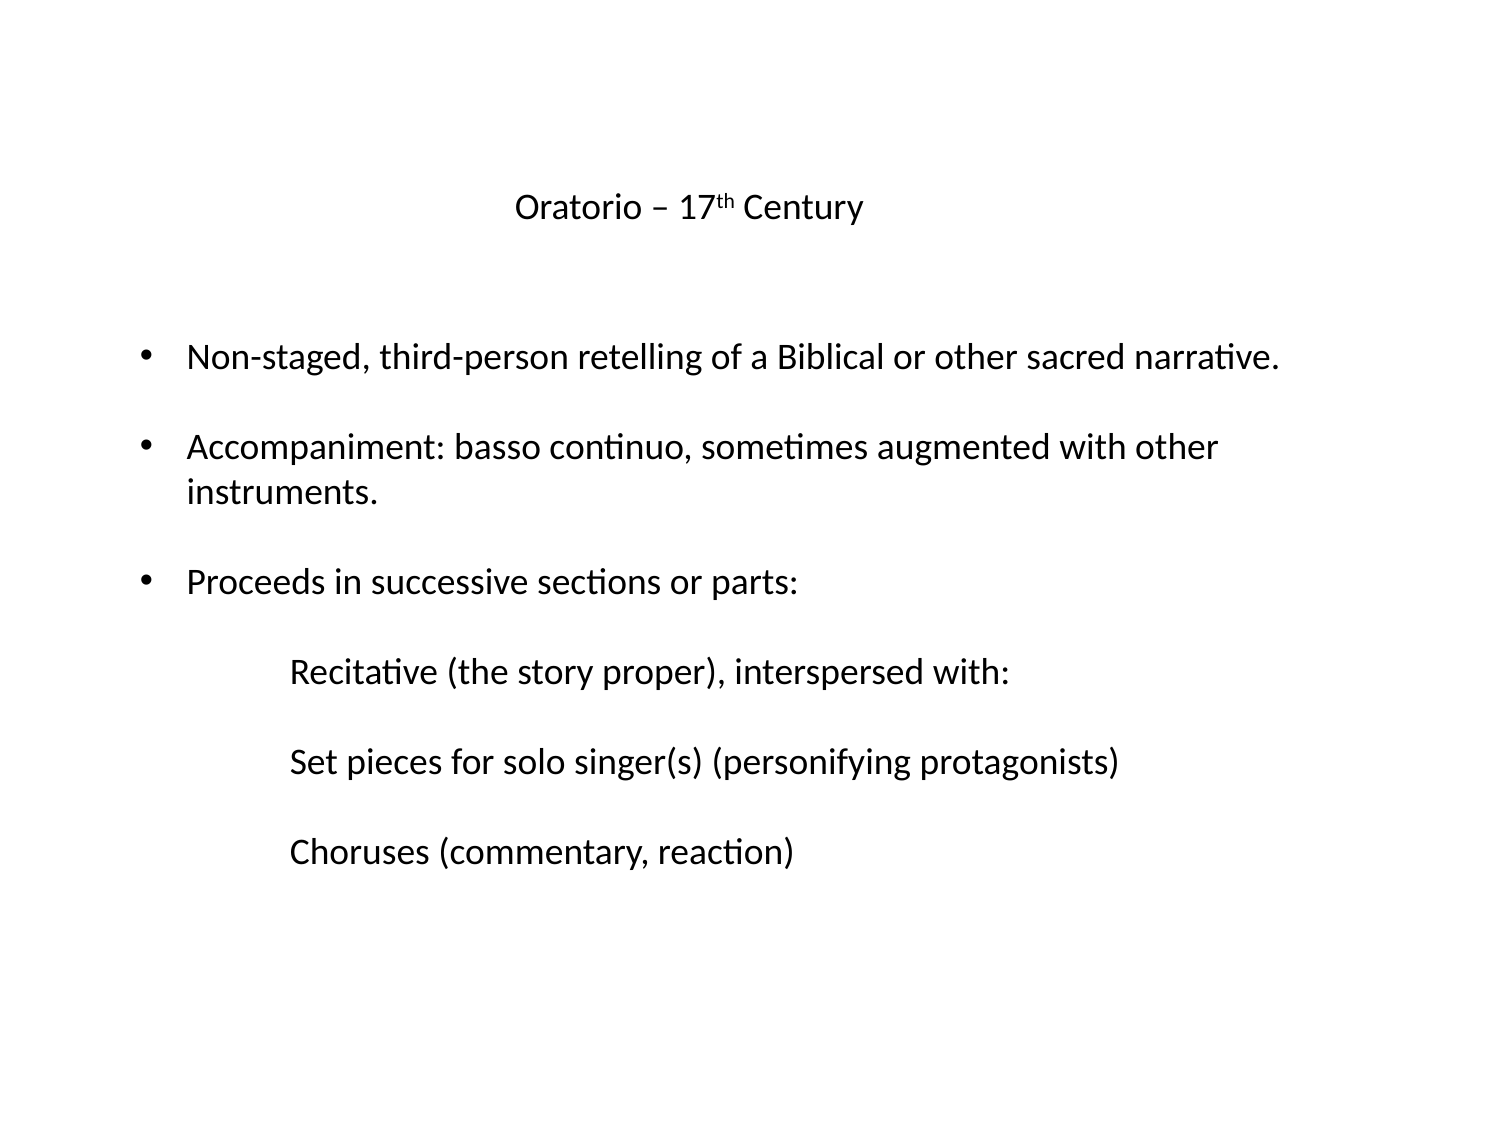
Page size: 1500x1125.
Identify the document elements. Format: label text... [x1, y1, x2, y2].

text_box Oratorio – 17th Century [500, 174, 913, 235]
text_box Non-staged, third-person retelling of a Biblical or other sacred narrative. Accompaniment: basso continuo, sometimes augmented with other instruments. Proceeds in successive sections or parts: Recitative (the story proper), interspersed with: Set pieces for solo singer(s) (personifying protagonists) Choruses (commentary, reaction) [125, 324, 1375, 925]
